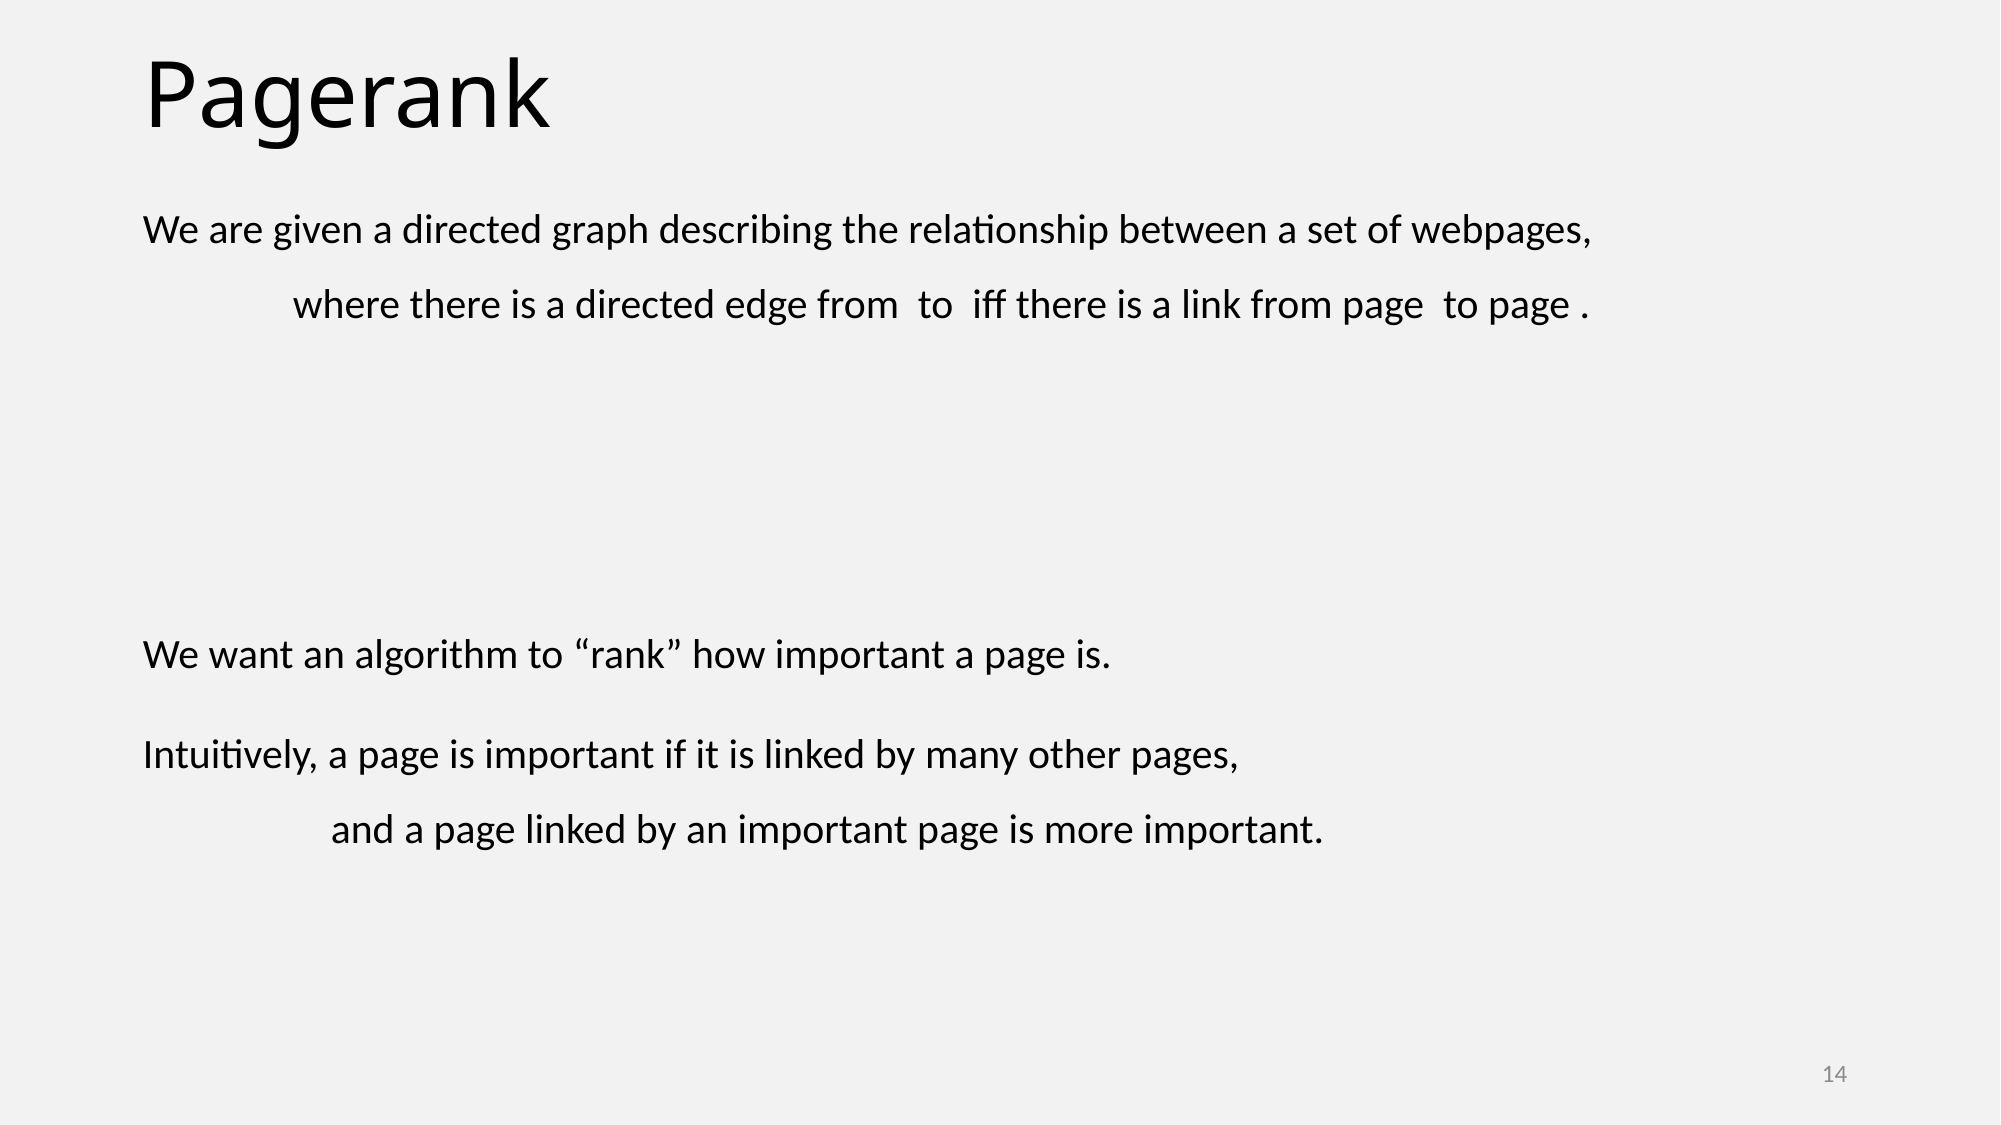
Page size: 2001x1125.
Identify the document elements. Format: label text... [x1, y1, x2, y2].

title Pagerank [128, 17, 1924, 179]
slide_number 14 [1412, 1042, 1863, 1103]
